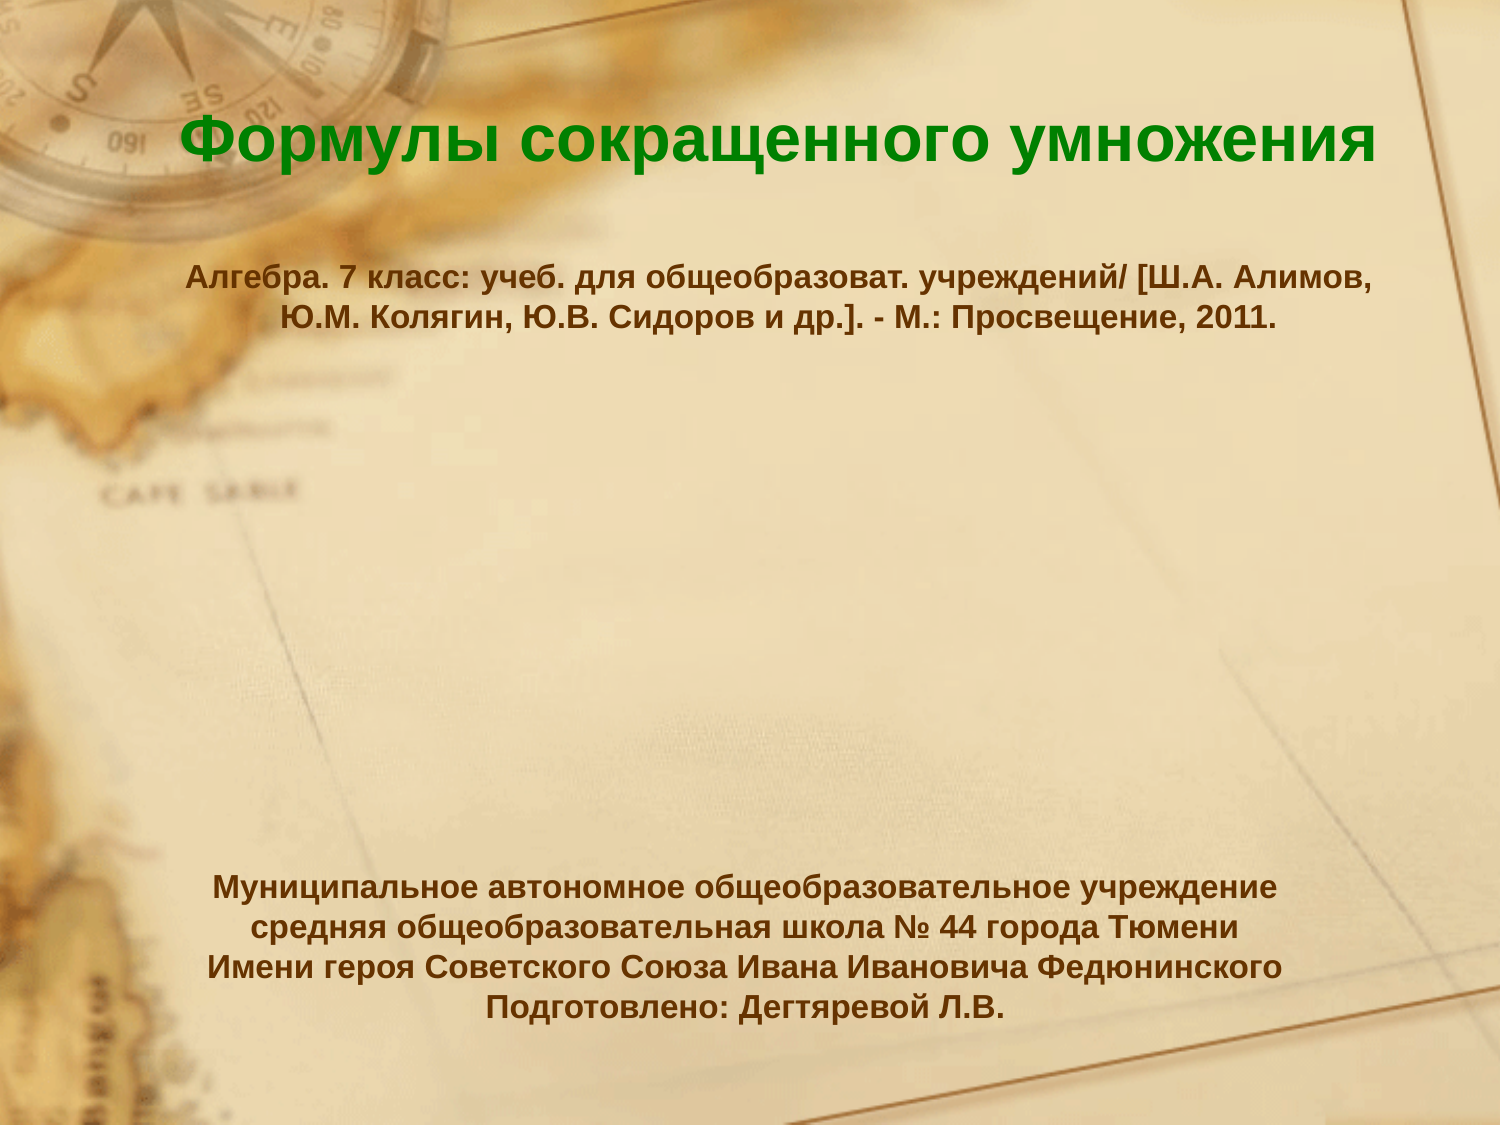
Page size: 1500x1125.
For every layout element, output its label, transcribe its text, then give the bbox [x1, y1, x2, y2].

text_box Формулы сокращенного умножения Алгебра. 7 класс: учеб. для общеобразоват. учреждений/ [Ш.А. Алимов, Ю.М. Колягин, Ю.В. Сидоров и др.]. - М.: Просвещение, 2011. [159, 87, 1400, 343]
text_box Муниципальное автономное общеобразовательное учреждение средняя общеобразовательная школа № 44 города Тюмени Имени героя Советского Союза Ивана Ивановича Федюнинского Подготовлено: Дегтяревой Л.В. [155, 857, 1337, 1033]
picture [0, 0, 1500, 1125]
